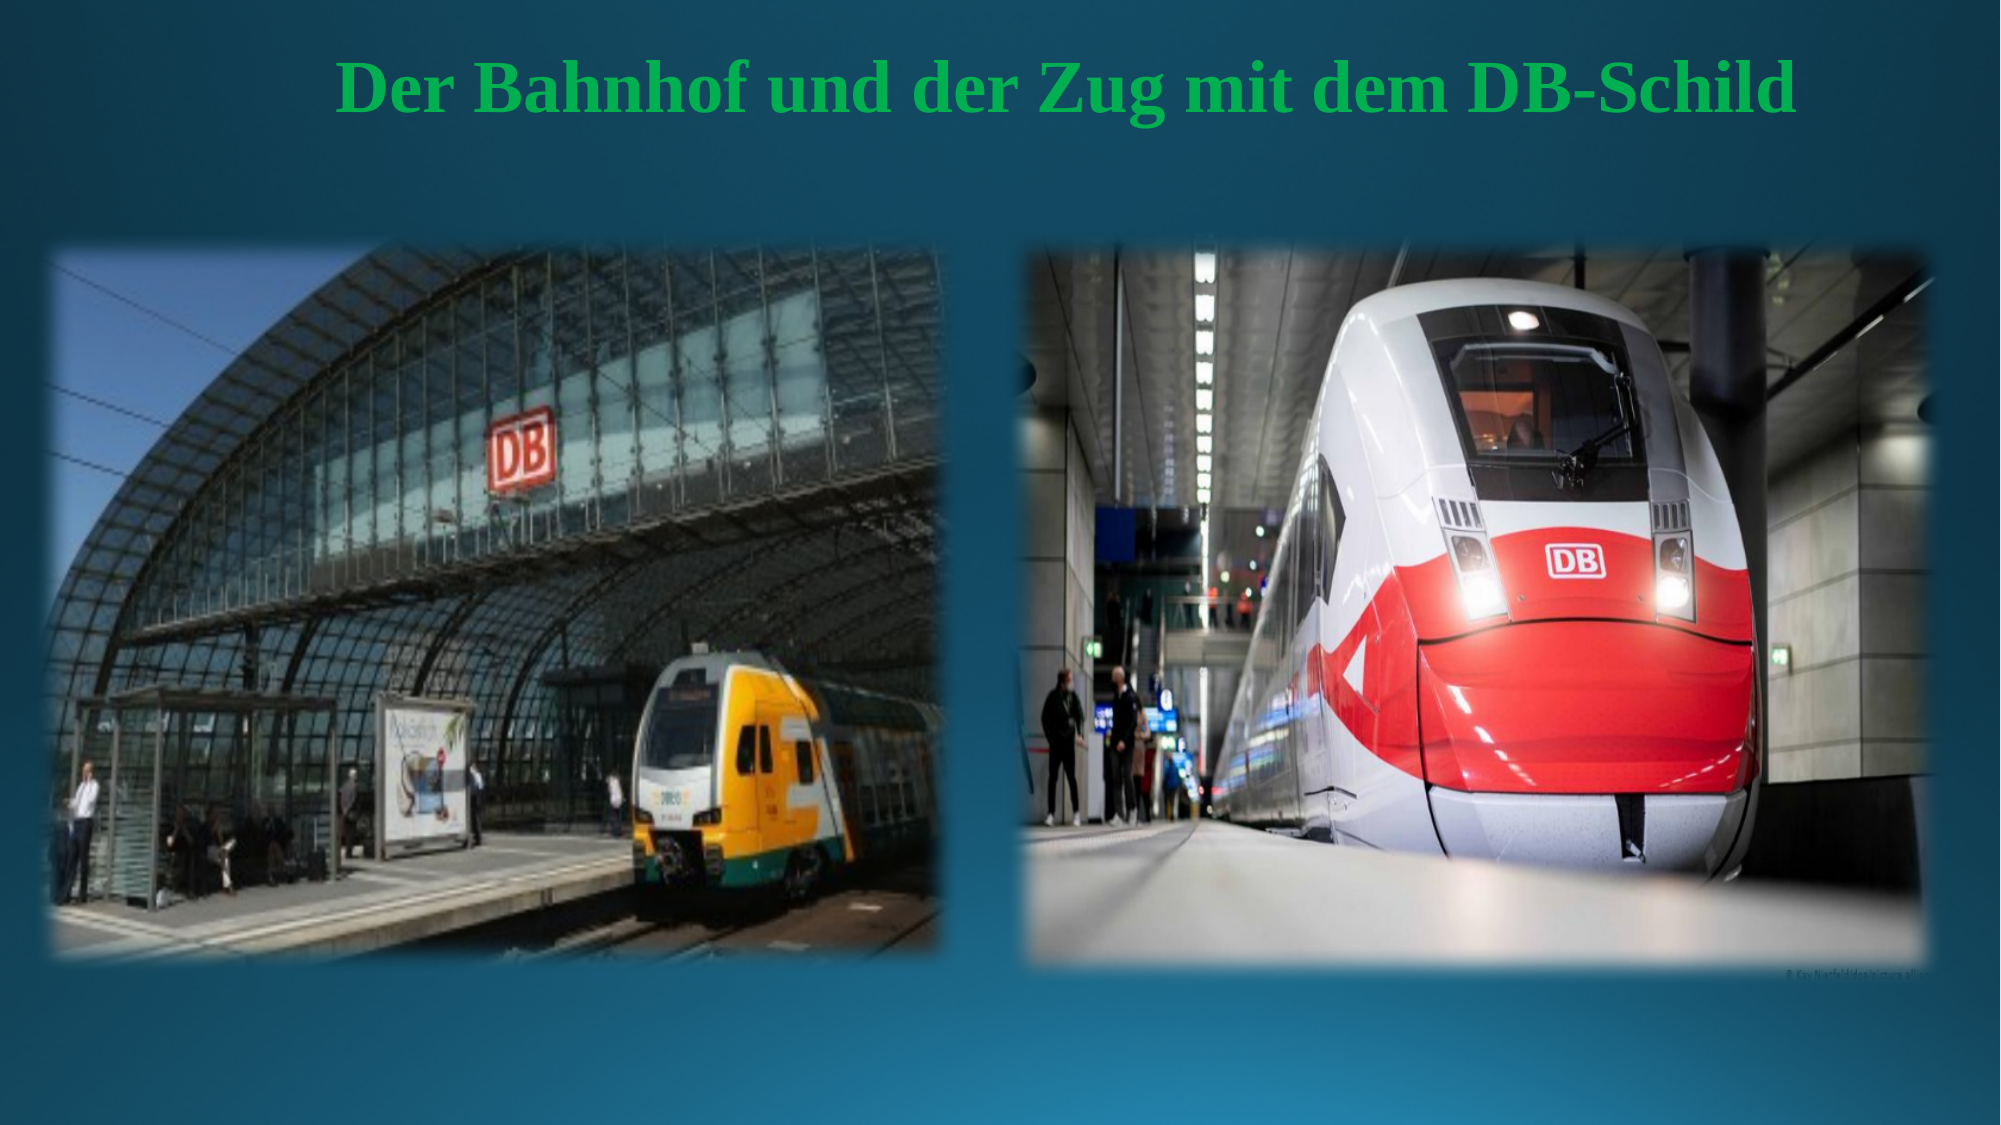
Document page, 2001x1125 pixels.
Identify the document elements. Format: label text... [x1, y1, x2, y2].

text_box Der Bahnhof und der Zug mit dem DB-Schild [320, 29, 1814, 135]
picture [0, 0, 2001, 1125]
